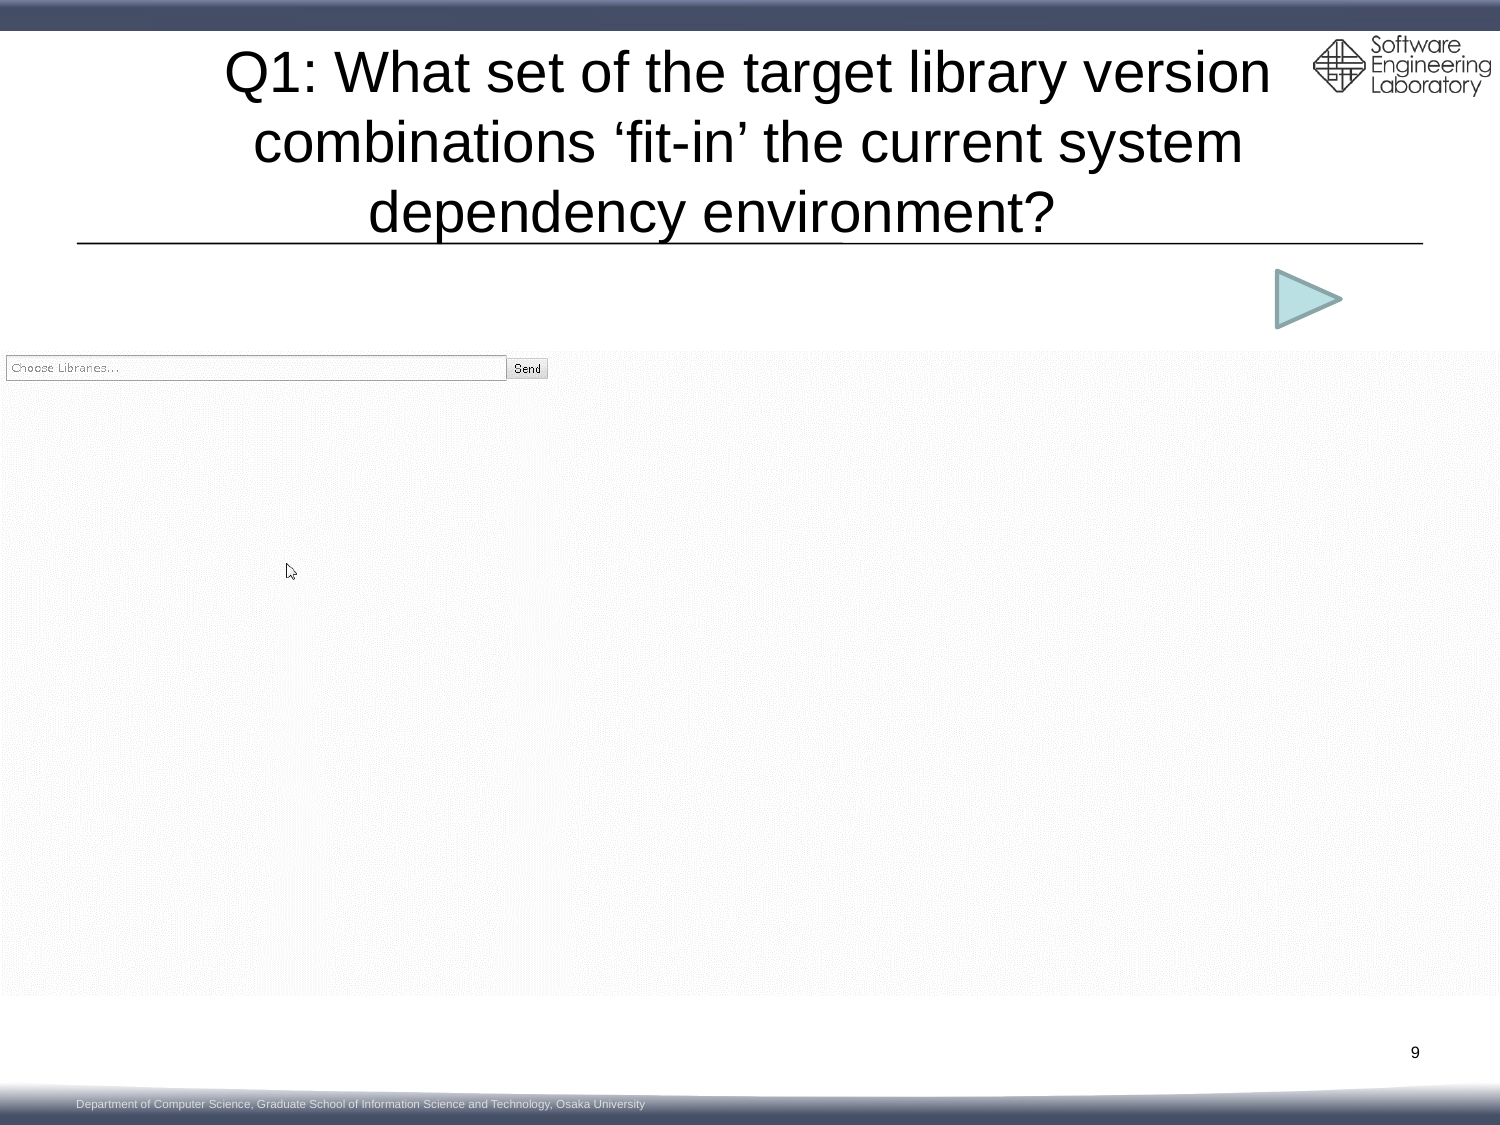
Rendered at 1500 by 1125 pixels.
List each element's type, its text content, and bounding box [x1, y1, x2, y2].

text_box [1274, 268, 1343, 330]
picture [0, 0, 1500, 31]
picture [1313, 35, 1491, 97]
picture [0, 1082, 1500, 1125]
title Q1: What set of the target library version combinations ‘fit-in’ the current system dependency environment? [74, 44, 1424, 233]
slide_number 9 [1246, 1034, 1436, 1083]
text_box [0, 348, 1500, 997]
